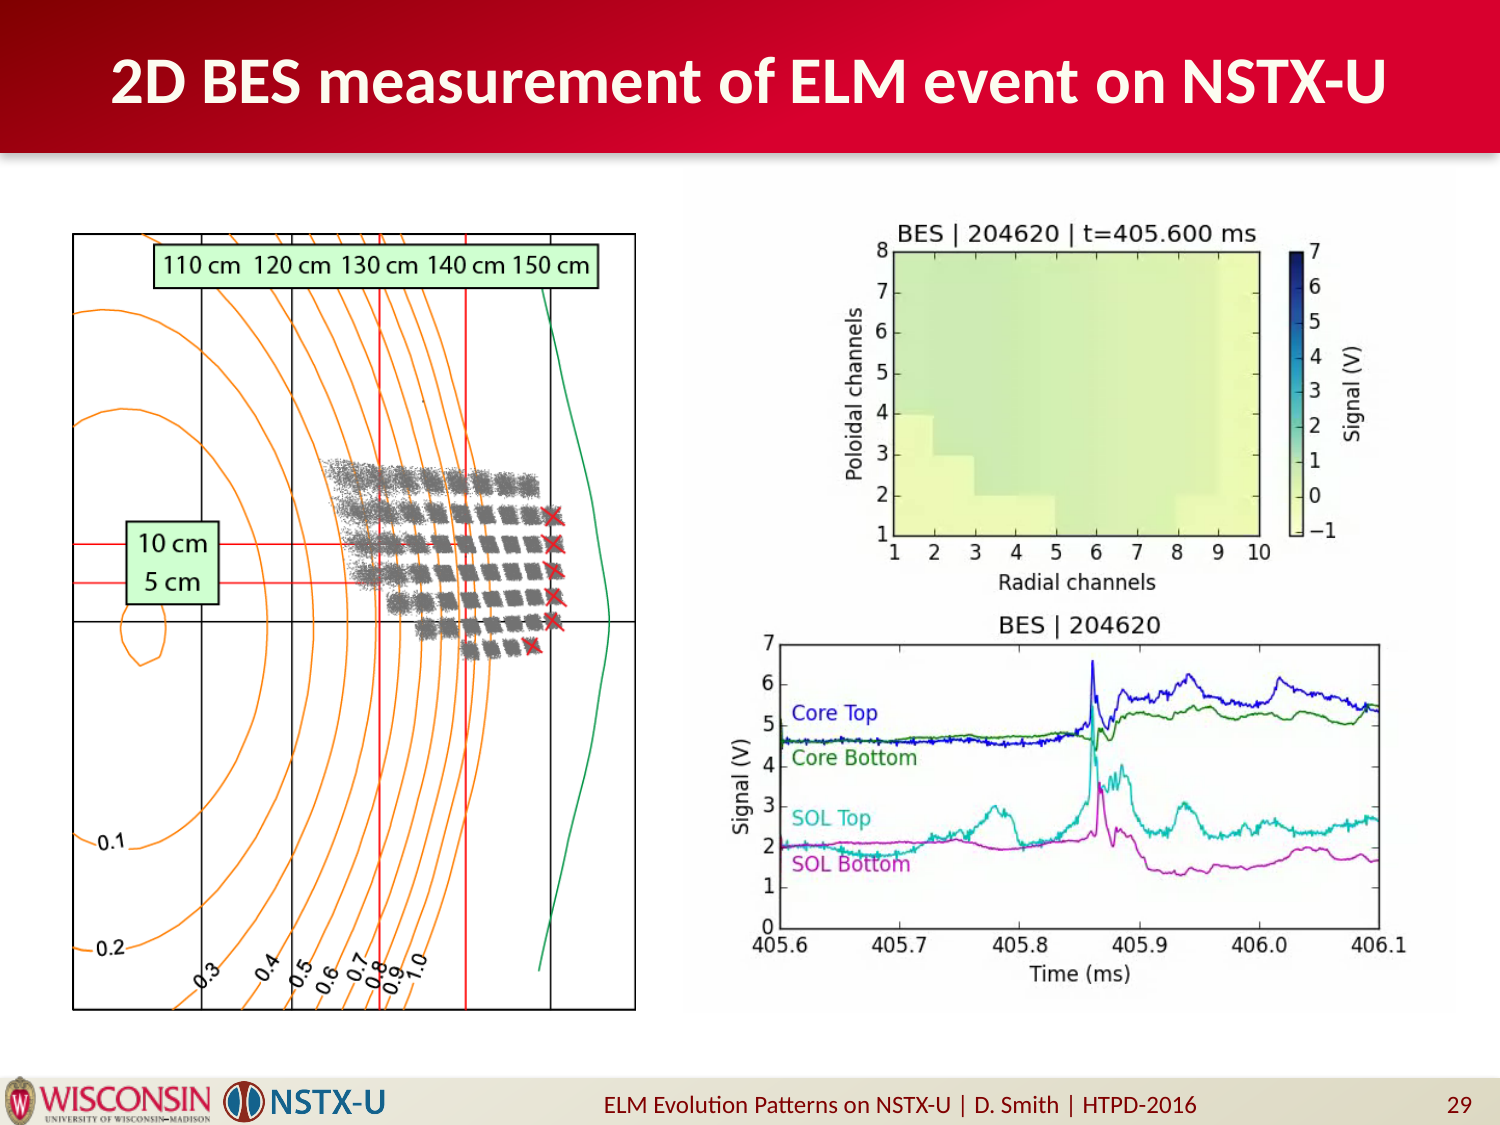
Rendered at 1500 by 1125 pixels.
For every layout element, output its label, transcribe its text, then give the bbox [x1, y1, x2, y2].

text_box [682, 166, 1457, 1014]
footer ELM Evolution Patterns on NSTX-U | D. Smith | HTPD-2016 [419, 1084, 1383, 1124]
slide_number 29 [1398, 1084, 1488, 1124]
picture [223, 1081, 387, 1123]
title 2D BES measurement of ELM event on NSTX-U [0, 0, 1500, 153]
picture [71, 233, 636, 1011]
